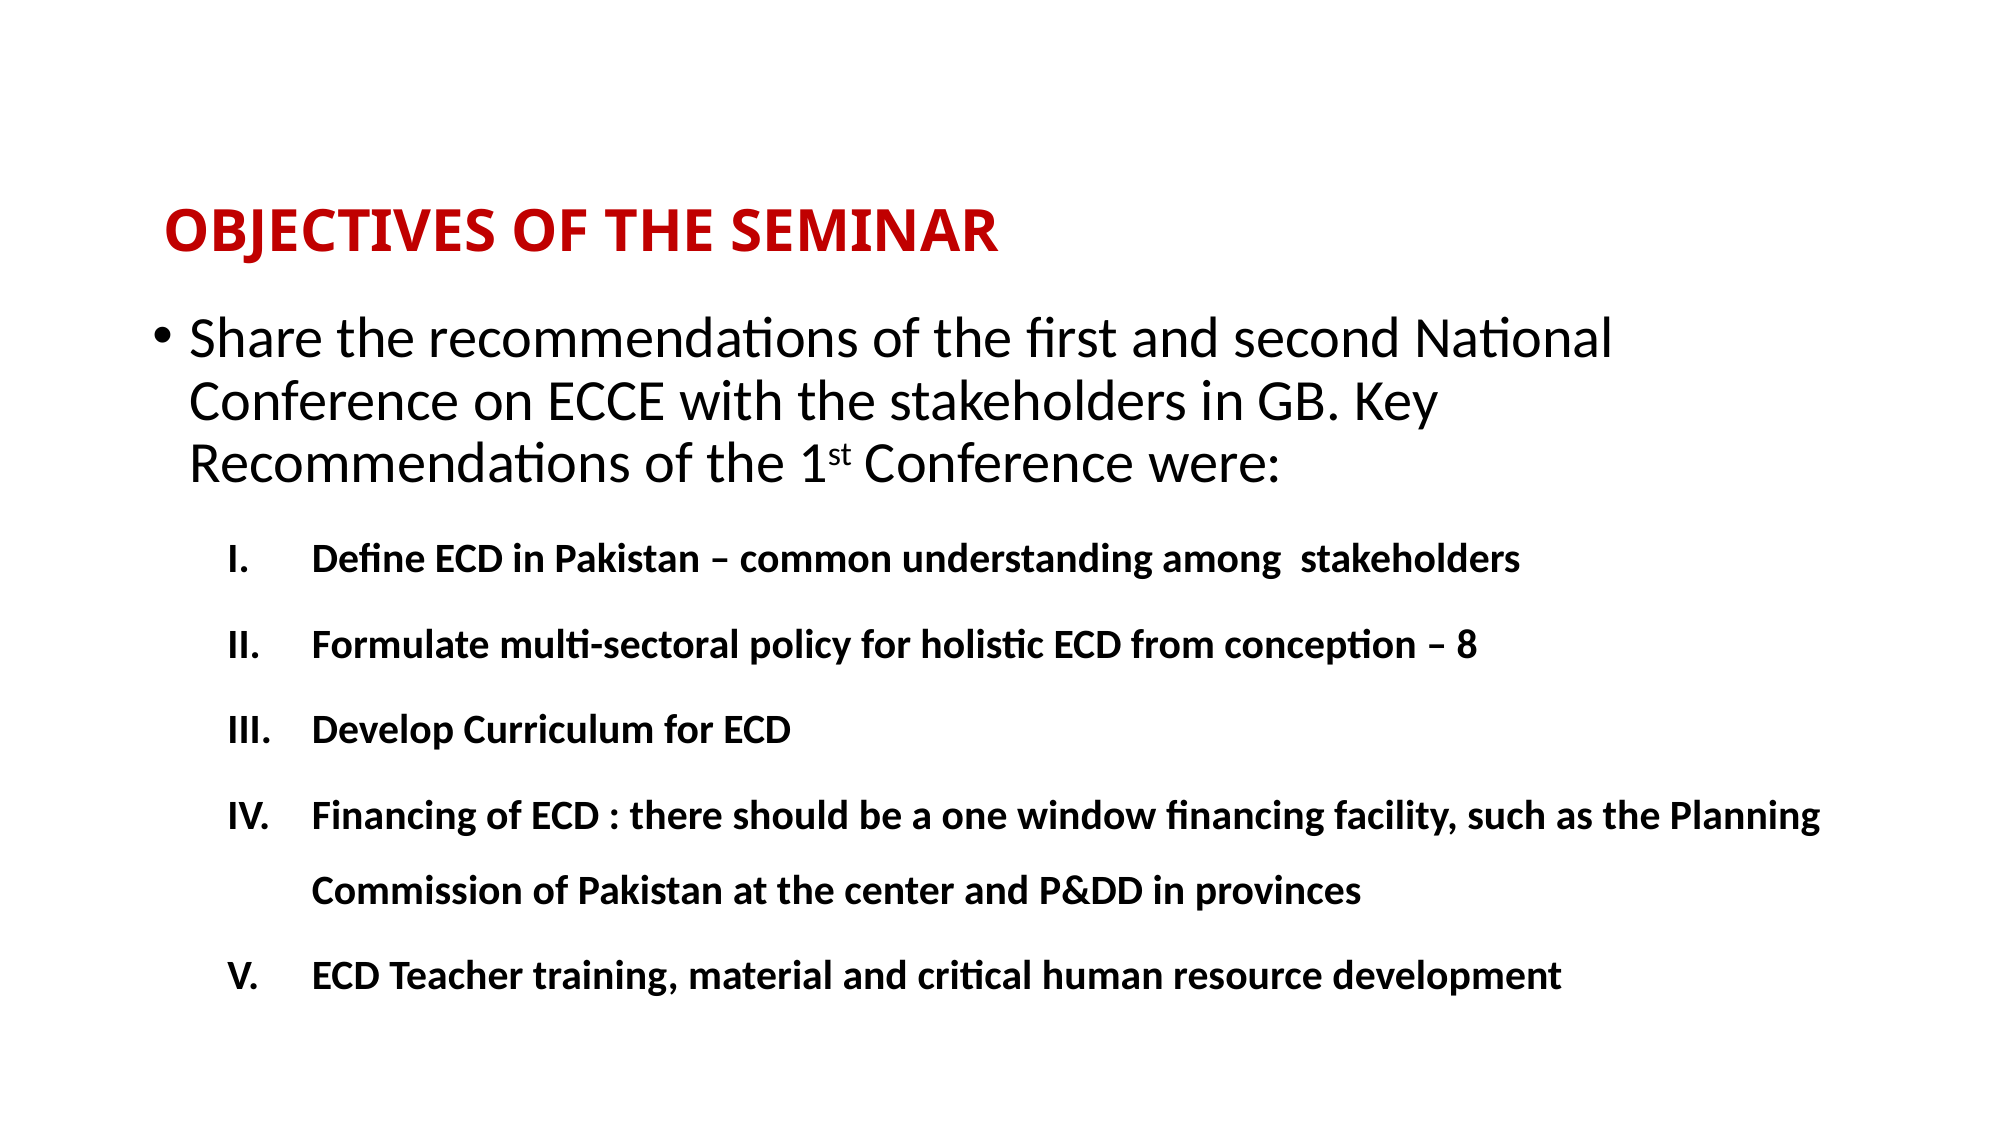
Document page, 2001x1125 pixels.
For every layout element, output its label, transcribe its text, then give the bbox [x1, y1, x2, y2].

list Share the recommendations of the first and second National Conference on ECCE with the stakeholders in GB. Key Recommendations of the 1st Conference were: Define ECD in Pakistan – common understanding among stakeholders Formulate multi-sectoral policy for holistic ECD from conception – 8 Develop Curriculum for ECD Financing of ECD : there should be a one window financing facility, such as the Planning Commission of Pakistan at the center and P&DD in provinces ECD Teacher training, material and critical human resource development [137, 299, 1863, 1014]
title Objectives of the Seminar [148, 124, 1874, 342]
